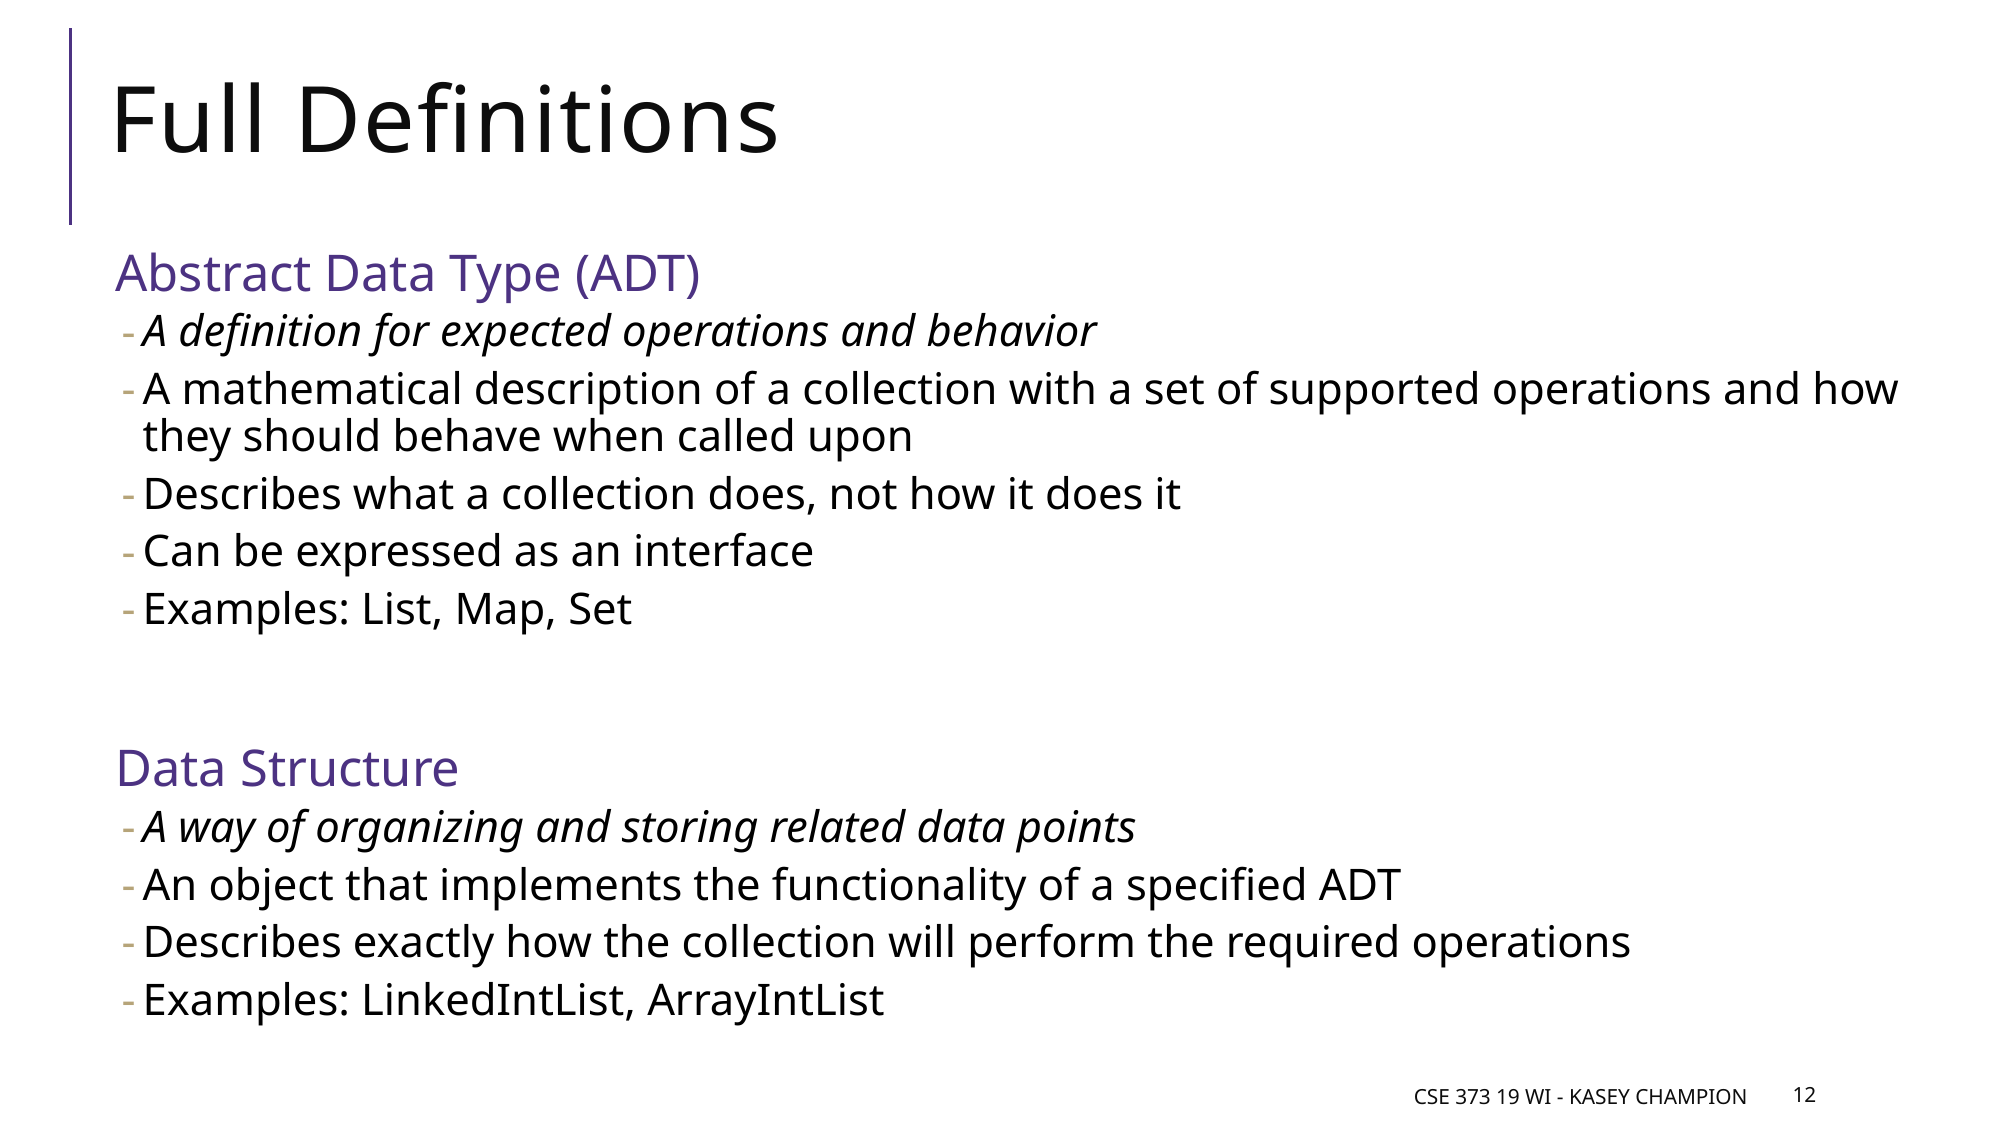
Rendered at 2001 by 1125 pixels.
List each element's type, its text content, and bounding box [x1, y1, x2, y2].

footer CSE 373 19 WI - Kasey Champion [794, 1073, 1763, 1119]
list Abstract Data Type (ADT) A definition for expected operations and behavior A mathematical description of a collection with a set of supported operations and how they should behave when called upon Describes what a collection does, not how it does it Can be expressed as an interface Examples: List, Map, Set Data Structure A way of organizing and storing related data points An object that implements the functionality of a specified ADT Describes exactly how the collection will perform the required operations Examples: LinkedIntList, ArrayIntList [94, 240, 1930, 1035]
slide_number 12 [1777, 1073, 1938, 1119]
title Full Definitions [94, 43, 1930, 210]
